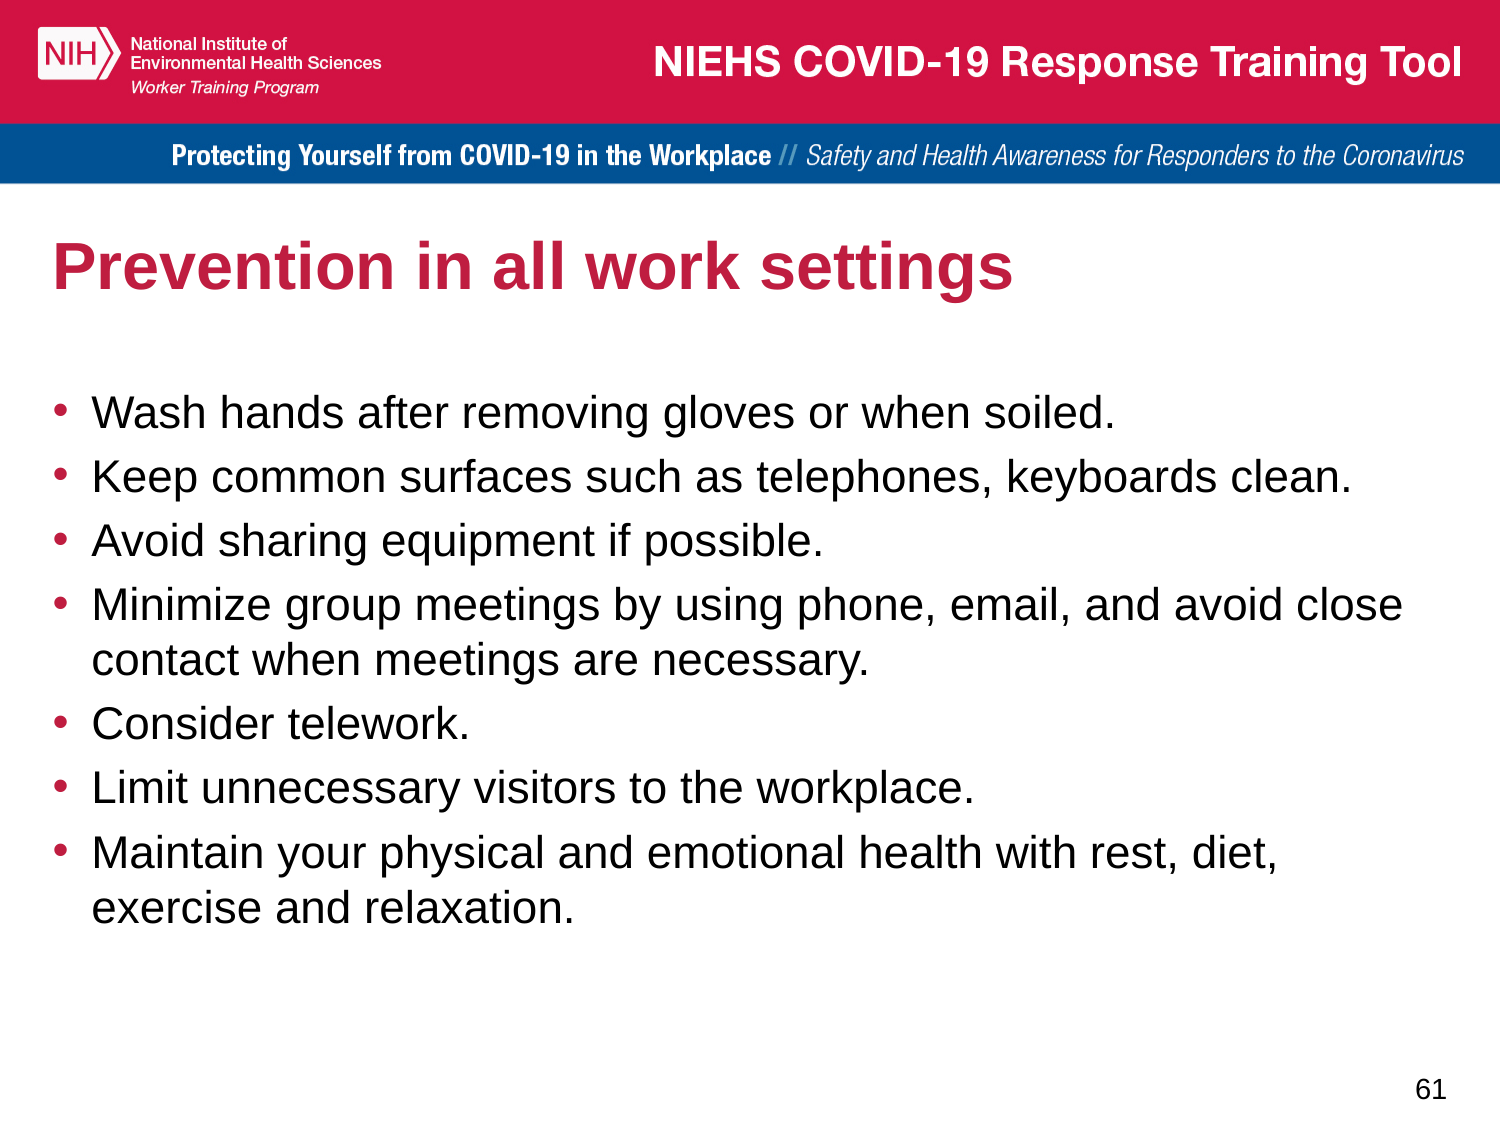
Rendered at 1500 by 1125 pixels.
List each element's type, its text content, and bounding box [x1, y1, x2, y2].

picture [0, 0, 1500, 1125]
list Wash hands after removing gloves or when soiled. Keep common surfaces such as telephones, keyboards clean. Avoid sharing equipment if possible. Minimize group meetings by using phone, email, and avoid close contact when meetings are necessary. Consider telework. Limit unnecessary visitors to the workplace. Maintain your physical and emotional health with rest, diet, exercise and relaxation. [37, 375, 1463, 1100]
title Prevention in all work settings [37, 187, 1463, 338]
slide_number 61 [1262, 1062, 1463, 1100]
